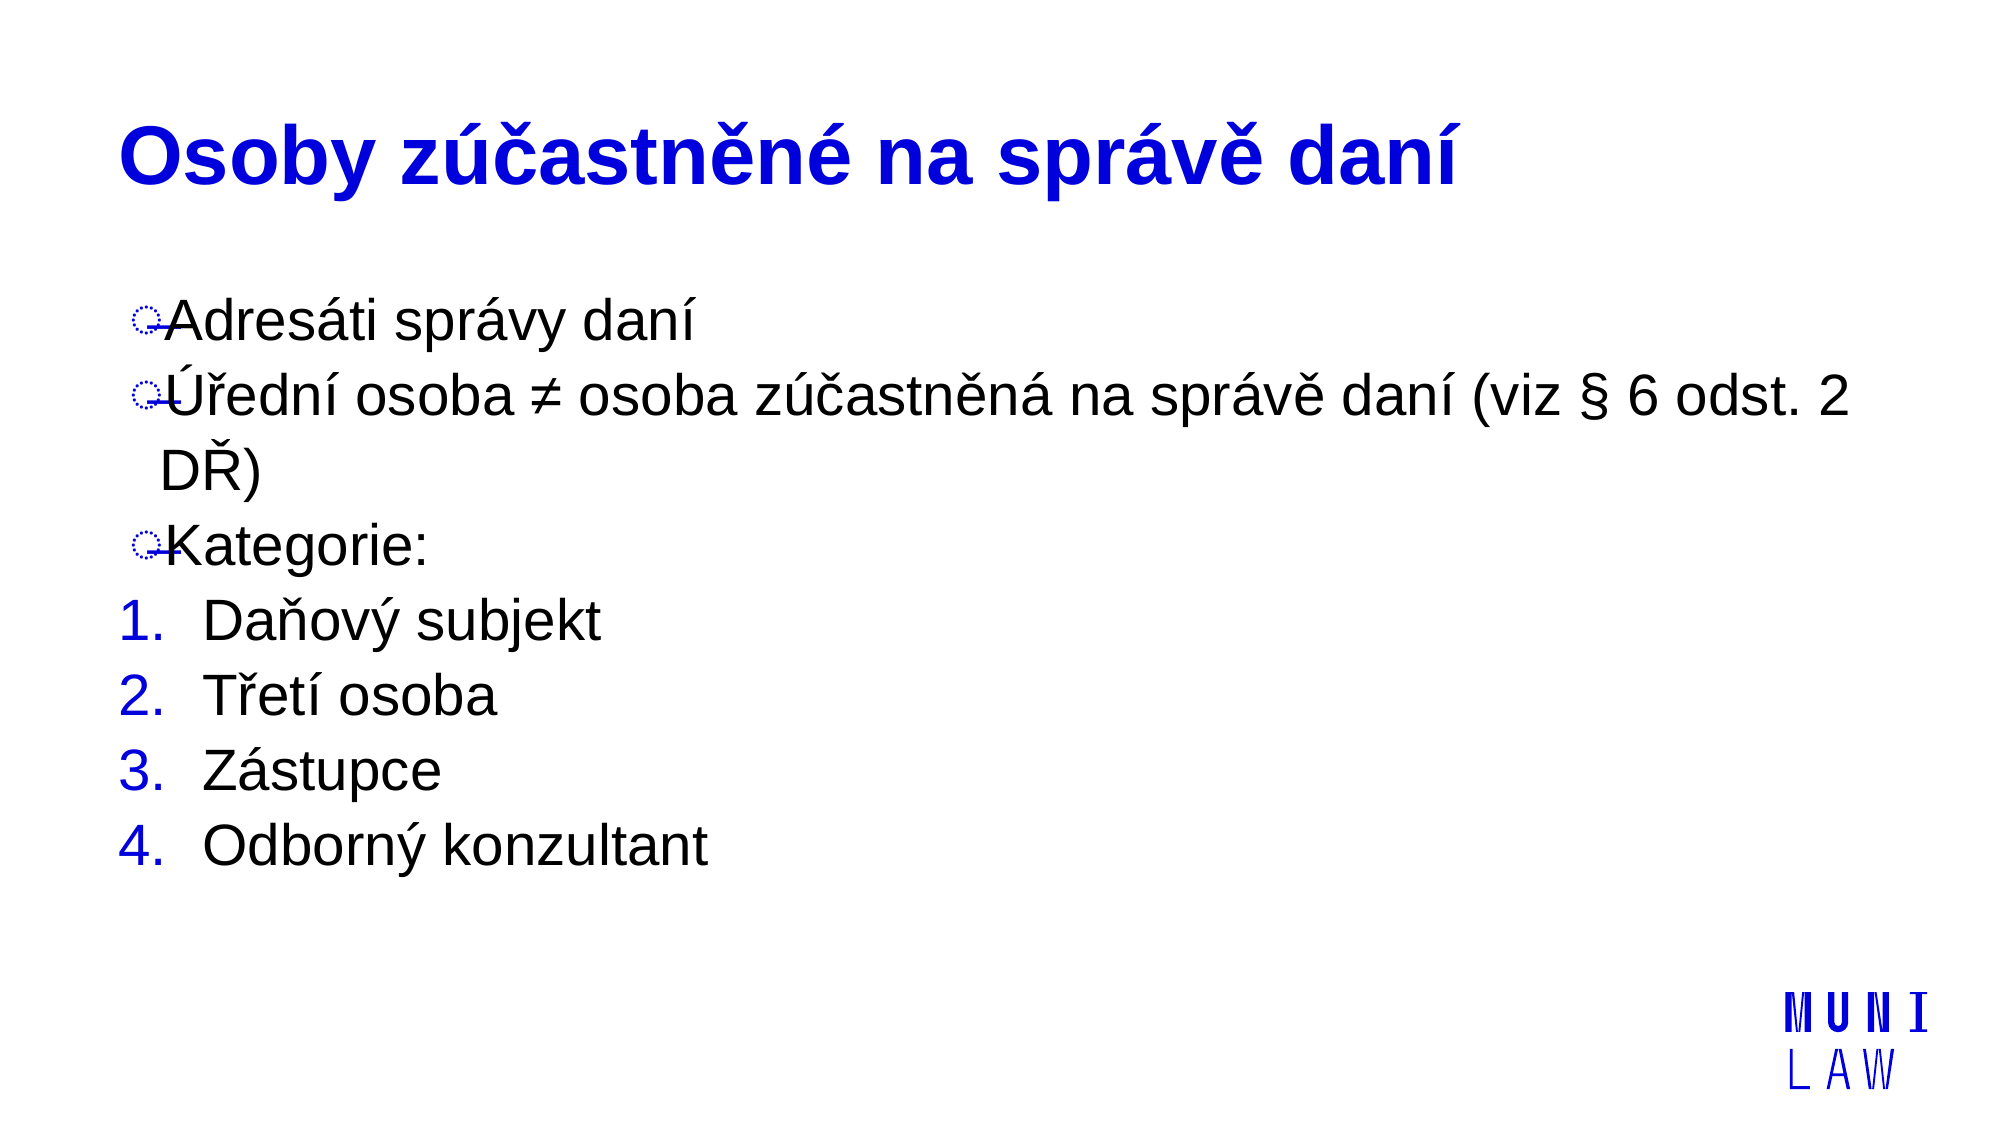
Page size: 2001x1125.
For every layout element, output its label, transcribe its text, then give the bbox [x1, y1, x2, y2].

list Adresáti správy daní Úřední osoba ≠ osoba zúčastněná na správě daní (viz § 6 odst. 2 DŘ) Kategorie: Daňový subjekt Třetí osoba Zástupce Odborný konzultant [118, 277, 1883, 957]
title Osoby zúčastněné na správě daní [118, 118, 1883, 193]
